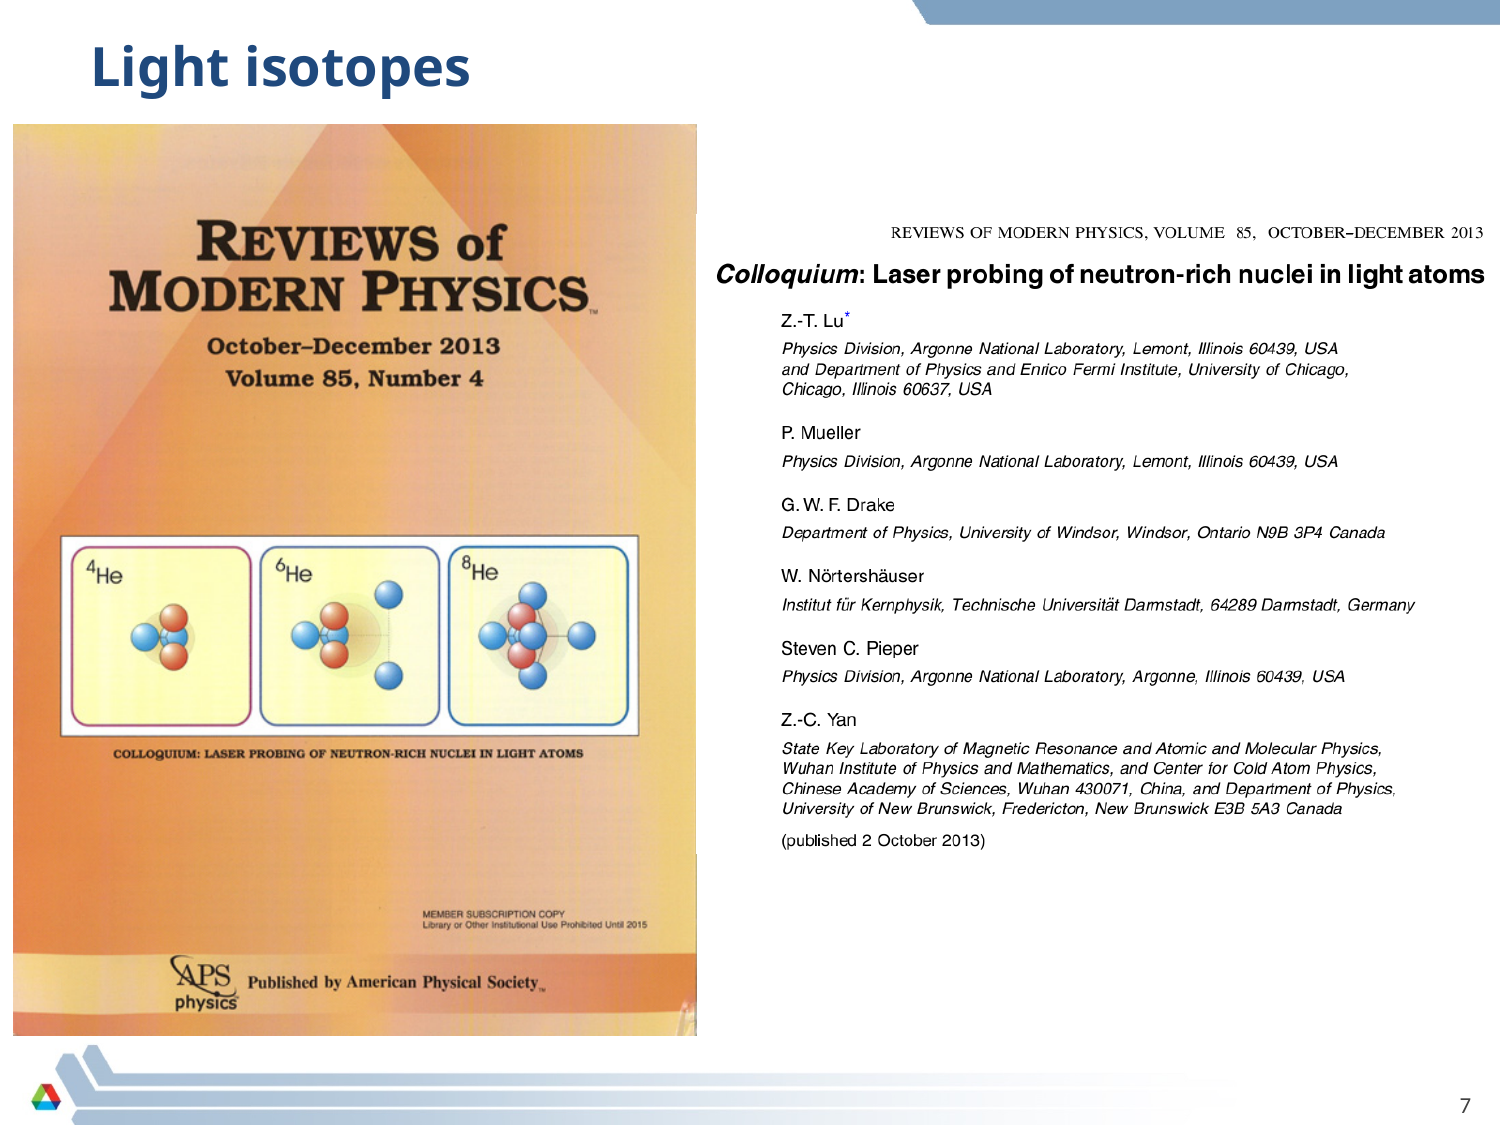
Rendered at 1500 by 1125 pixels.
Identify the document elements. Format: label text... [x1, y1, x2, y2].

title Light isotopes [75, 24, 1425, 212]
picture [0, 0, 1500, 26]
picture [13, 124, 1500, 1036]
picture [0, 1037, 1500, 1125]
text_box 7 [1423, 1083, 1500, 1125]
